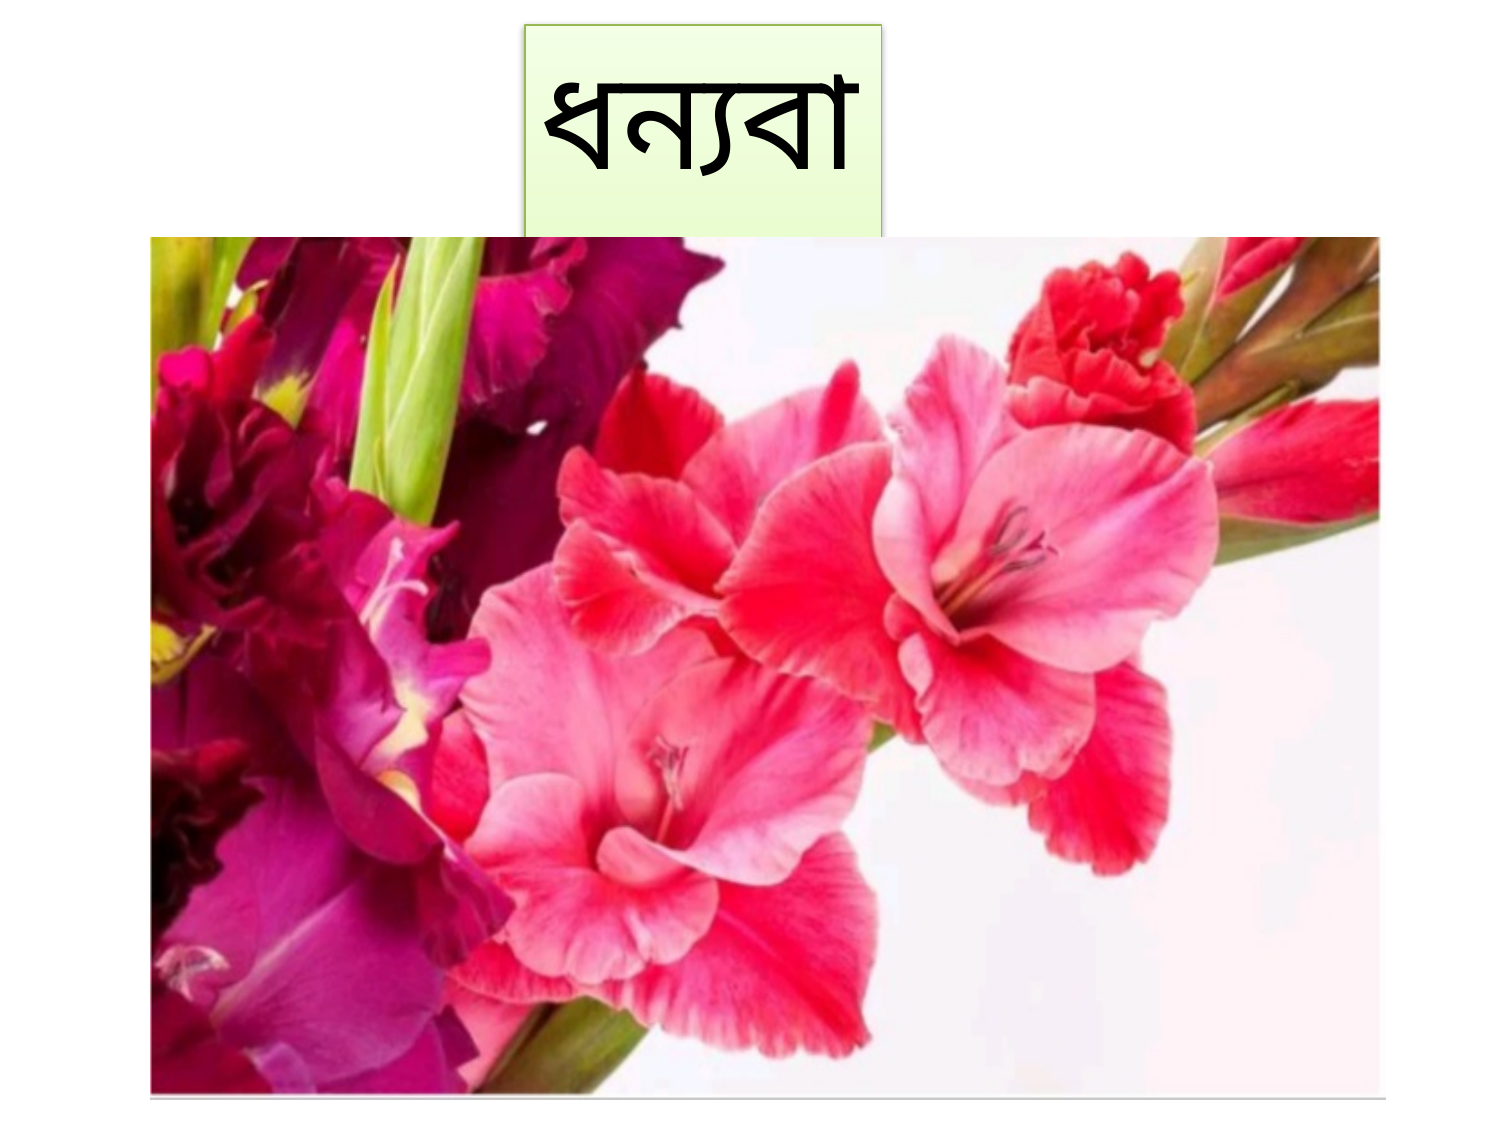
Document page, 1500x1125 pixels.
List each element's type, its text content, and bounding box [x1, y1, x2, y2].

text_box ধন্যবাদ [524, 24, 882, 235]
picture [149, 237, 1386, 1101]
